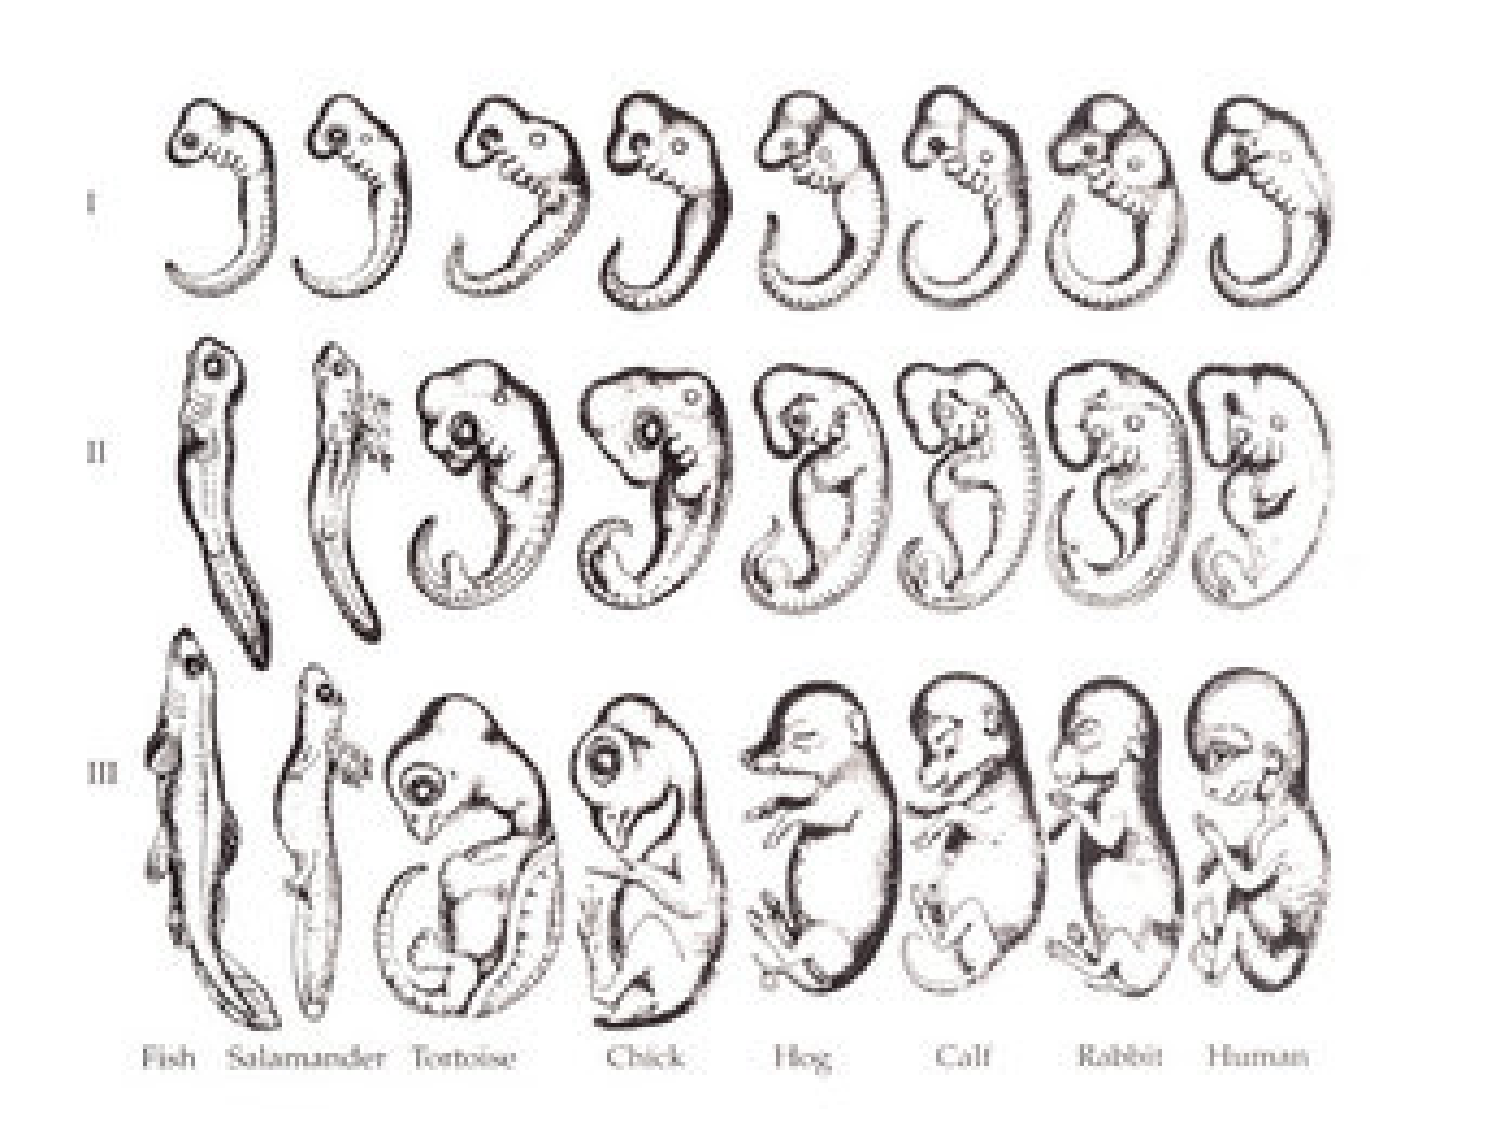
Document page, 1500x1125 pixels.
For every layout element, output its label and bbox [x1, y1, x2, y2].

picture [87, 0, 1388, 1125]
